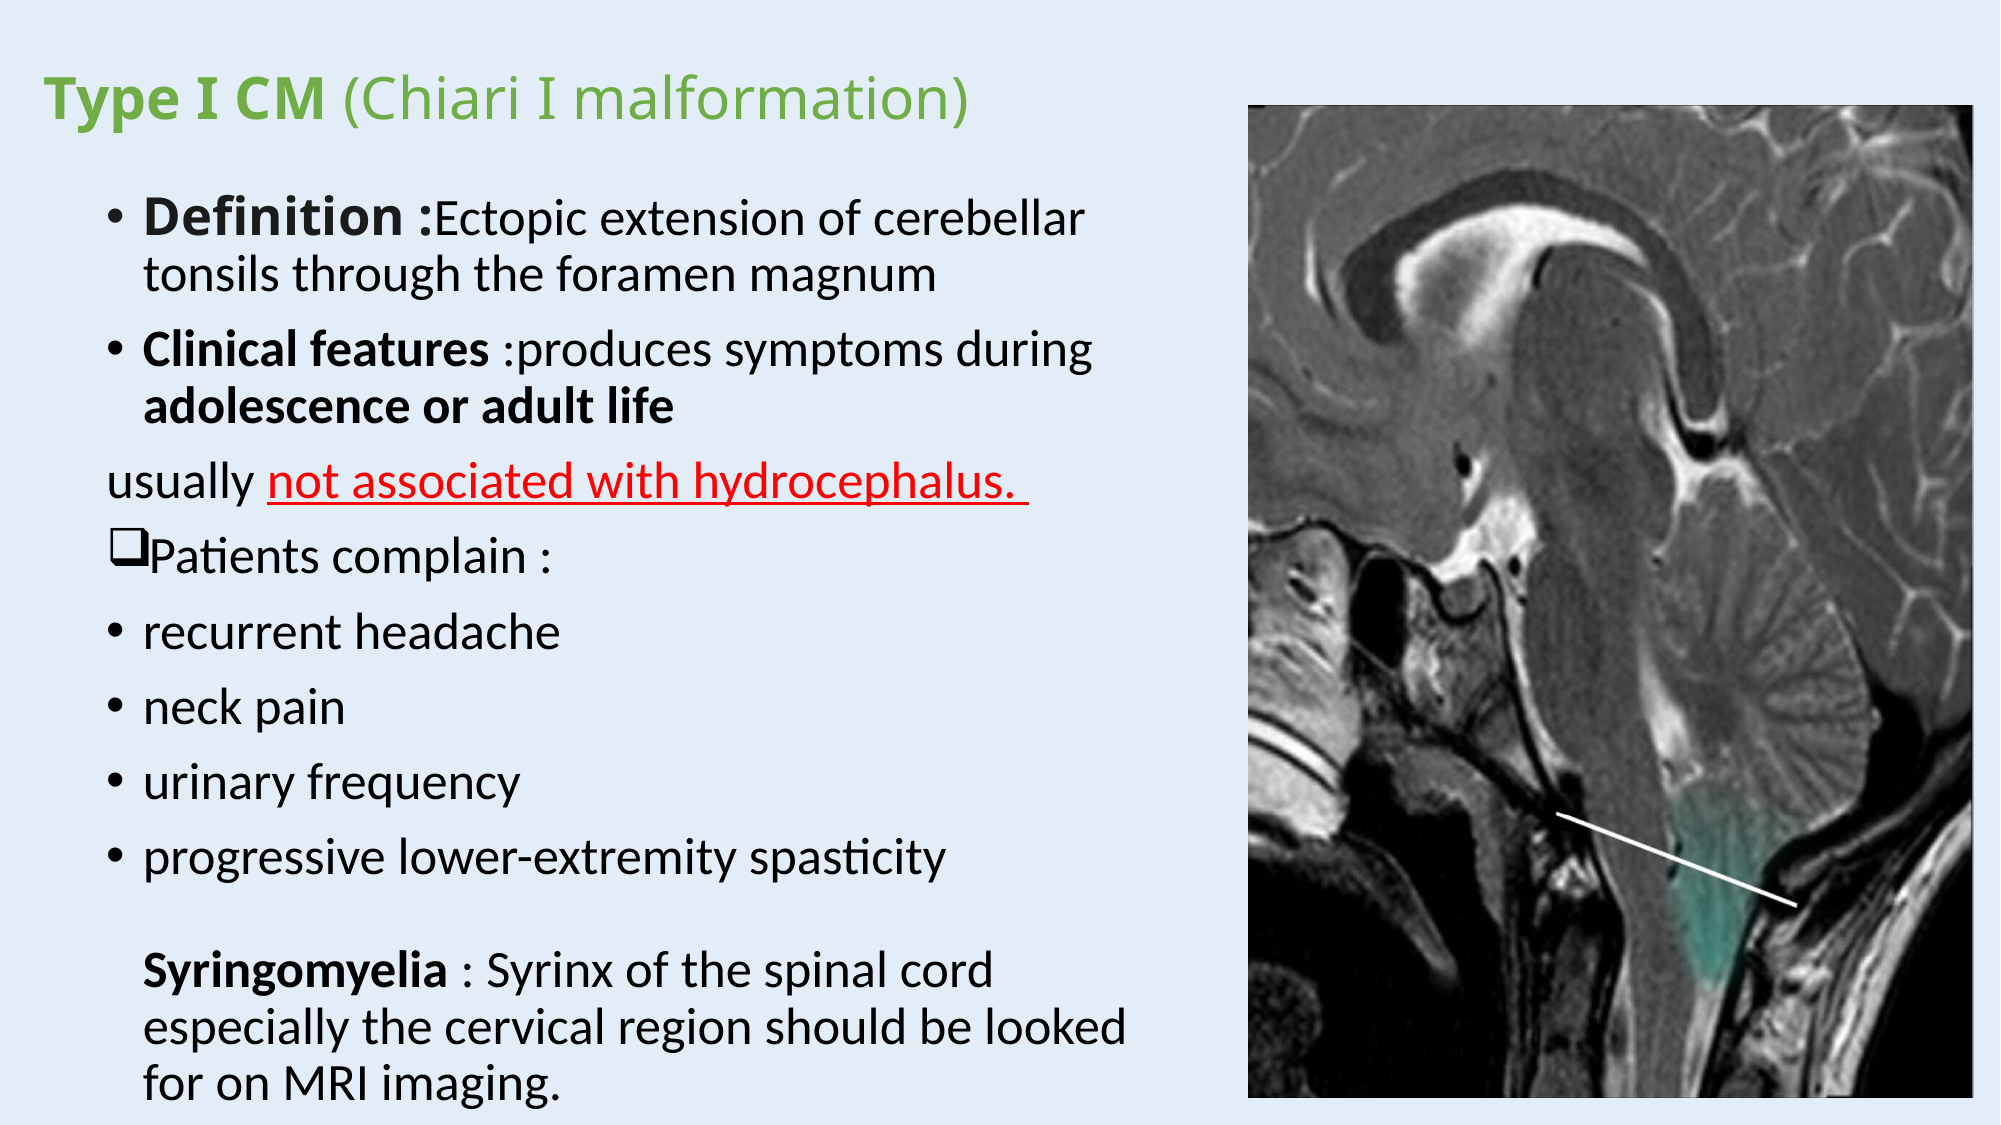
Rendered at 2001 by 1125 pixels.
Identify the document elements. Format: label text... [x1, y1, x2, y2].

title Type I CM (Chiari I malformation) [23, 58, 1749, 276]
picture [1248, 105, 1974, 1098]
list Definition :Ectopic extension of cerebellar tonsils through the foramen magnum Clinical features :produces symptoms during adolescence or adult life usually not associated with hydrocephalus. Patients complain : recurrent headache neck pain urinary frequency progressive lower-extremity spasticity Syringomyelia : Syrinx of the spinal cord especially the cervical region should be looked for on MRI imaging. [86, 179, 1174, 1125]
